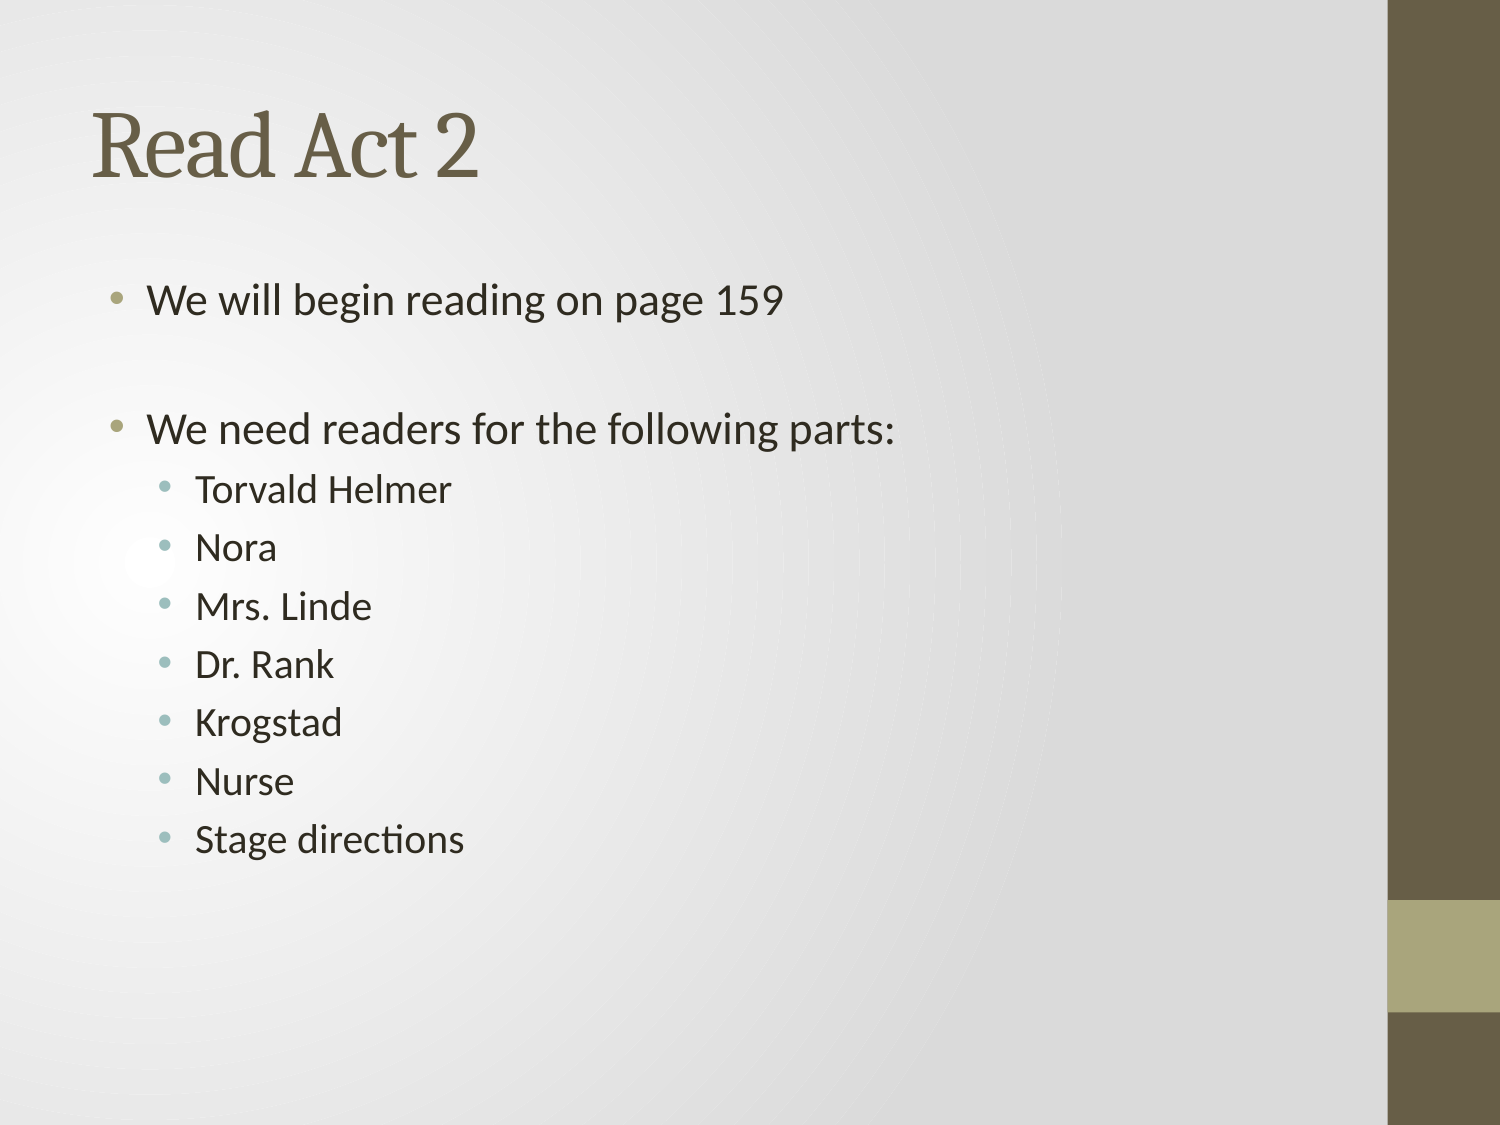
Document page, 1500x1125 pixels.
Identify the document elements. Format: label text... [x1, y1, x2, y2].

list We will begin reading on page 159 We need readers for the following parts: Torvald Helmer Nora Mrs. Linde Dr. Rank Krogstad Nurse Stage directions [75, 262, 1325, 1050]
title Read Act 2 [75, 45, 1325, 233]
